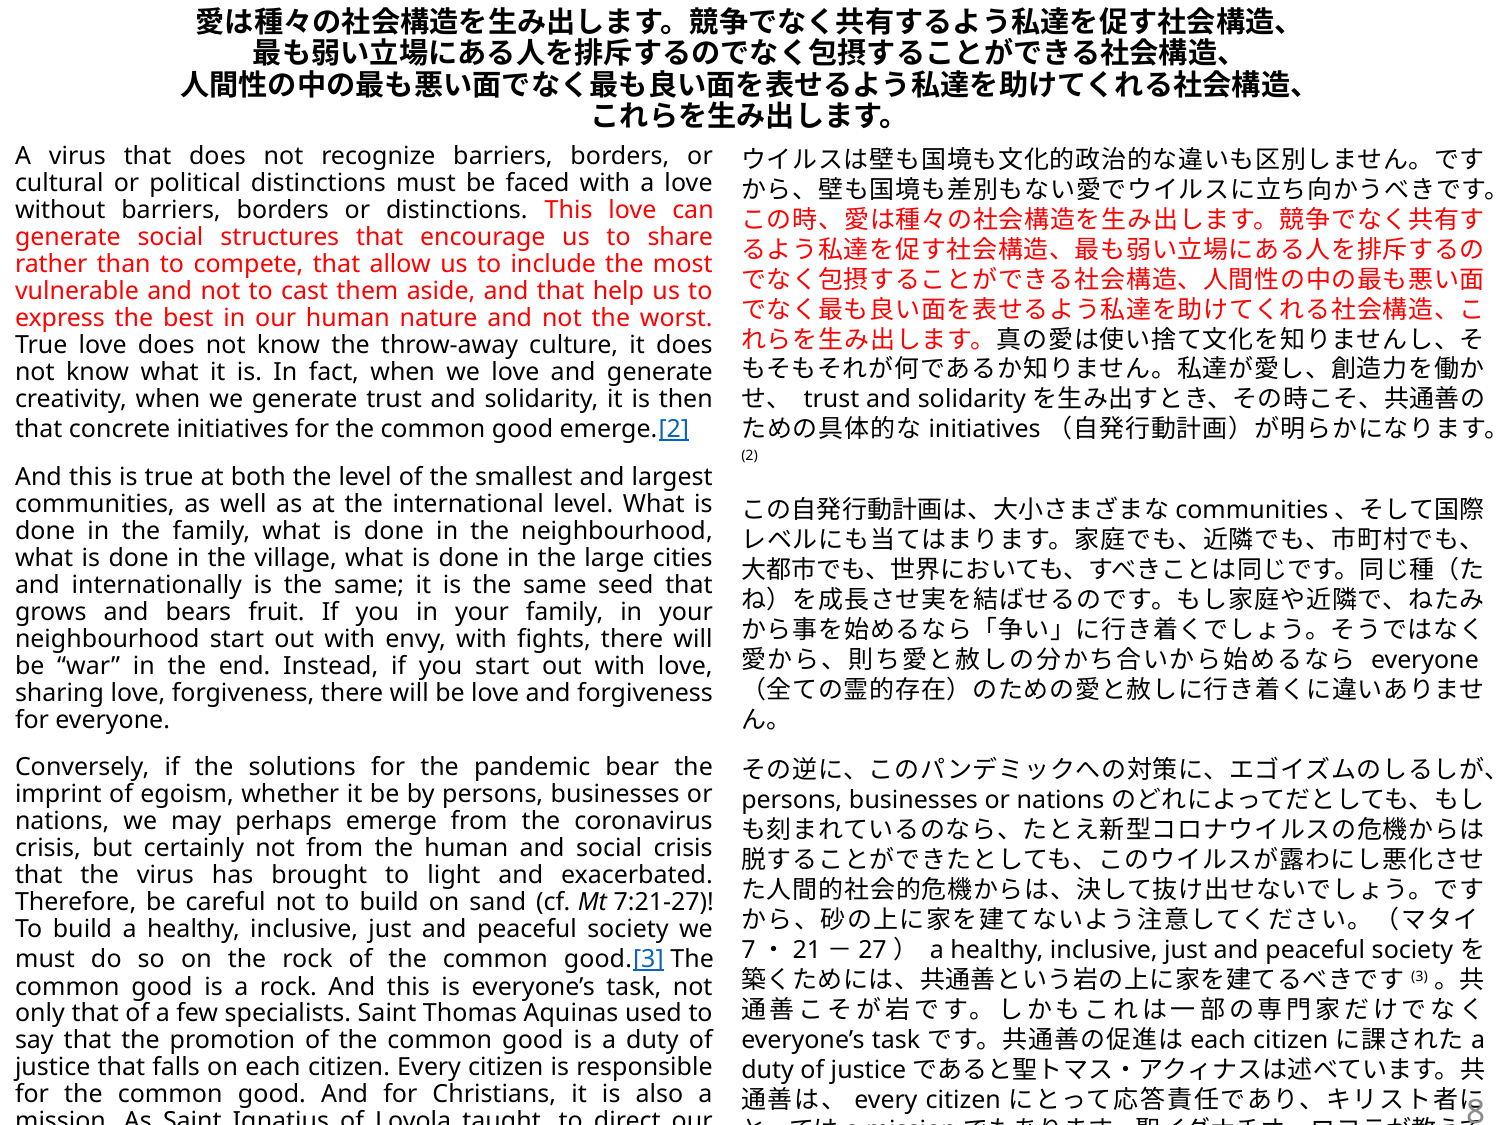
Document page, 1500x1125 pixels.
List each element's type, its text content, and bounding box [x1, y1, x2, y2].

slide_number 8 [1418, 1082, 1500, 1125]
title 愛は種々の社会構造を生み出します。競争でなく共有するよう私達を促す社会構造、 最も弱い立場にある人を排斥するのでなく包摂することができる社会構造、 人間性の中の最も悪い面でなく最も良い面を表せるよう私達を助けてくれる社会構造、 これらを生み出します。 [0, 34, 1500, 107]
list ウイルスは壁も国境も文化的政治的な違いも区別しません。ですから、壁も国境も差別もない愛でウイルスに立ち向かうべきです。この時、愛は種々の社会構造を生み出します。競争でなく共有するよう私達を促す社会構造、最も弱い立場にある人を排斥するのでなく包摂することができる社会構造、人間性の中の最も悪い面でなく最も良い面を表せるよう私達を助けてくれる社会構造、これらを生み出します。真の愛は使い捨て文化を知りませんし、そもそもそれが何であるか知りません。私達が愛し、創造力を働かせ、 trust and solidarityを生み出すとき、その時こそ、共通善のための具体的なinitiatives（自発行動計画）が明らかになります。(2) この自発行動計画は、大小さまざまなcommunities、そして国際レベルにも当てはまります。家庭でも、近隣でも、市町村でも、大都市でも、世界においても、すべきことは同じです。同じ種（たね）を成長させ実を結ばせるのです。もし家庭や近隣で、ねたみから事を始めるなら「争い」に行き着くでしょう。そうではなく愛から、則ち愛と赦しの分かち合いから始めるなら everyone（全ての霊的存在）のための愛と赦しに行き着くに違いありません。 その逆に、このパンデミックへの対策に、エゴイズムのしるしが、persons, businesses or nationsのどれによってだとしても、もしも刻まれているのなら、たとえ新型コロナウイルスの危機からは脱することができたとしても、このウイルスが露わにし悪化させた人間的社会的危機からは、決して抜け出せないでしょう。ですから、砂の上に家を建てないよう注意してください。（マタイ7・21－27） a healthy, inclusive, just and peaceful societyを築くためには、共通善という岩の上に家を建てるべきです(3)。共通善こそが岩です。しかもこれは一部の専門家だけでなく everyone’s taskです。共通善の促進はeach citizenに課されたa duty of justiceであると聖トマス・アクィナスは述べています。共通善は、every citizenにとって応答責任であり、キリスト者にとってはa missionでもあります。聖イグナチオ・ロヨラが教えているように、共通善のために日々努力することが、神の栄光を受けそれを広める道です。 [726, 135, 1500, 1125]
list A virus that does not recognize barriers, borders, or cultural or political distinctions must be faced with a love without barriers, borders or distinctions. This love can generate social structures that encourage us to share rather than to compete, that allow us to include the most vulnerable and not to cast them aside, and that help us to express the best in our human nature and not the worst. True love does not know the throw-away culture, it does not know what it is. In fact, when we love and generate creativity, when we generate trust and solidarity, it is then that concrete initiatives for the common good emerge.[2] And this is true at both the level of the smallest and largest communities, as well as at the international level. What is done in the family, what is done in the neighbourhood, what is done in the village, what is done in the large cities and internationally is the same; it is the same seed that grows and bears fruit. If you in your family, in your neighbourhood start out with envy, with fights, there will be “war” in the end. Instead, if you start out with love, sharing love, forgiveness, there will be love and forgiveness for everyone. Conversely, if the solutions for the pandemic bear the imprint of egoism, whether it be by persons, businesses or nations, we may perhaps emerge from the coronavirus crisis, but certainly not from the human and social crisis that the virus has brought to light and exacerbated. Therefore, be careful not to build on sand (cf. Mt 7:21-27)! To build a healthy, inclusive, just and peaceful society we must do so on the rock of the common good.[3] The common good is a rock. And this is everyone’s task, not only that of a few specialists. Saint Thomas Aquinas used to say that the promotion of the common good is a duty of justice that falls on each citizen. Every citizen is responsible for the common good. And for Christians, it is also a mission. As Saint Ignatius of Loyola taught, to direct our daily efforts toward the common good is a way of receiving and spreading God’s glory. [0, 135, 726, 915]
